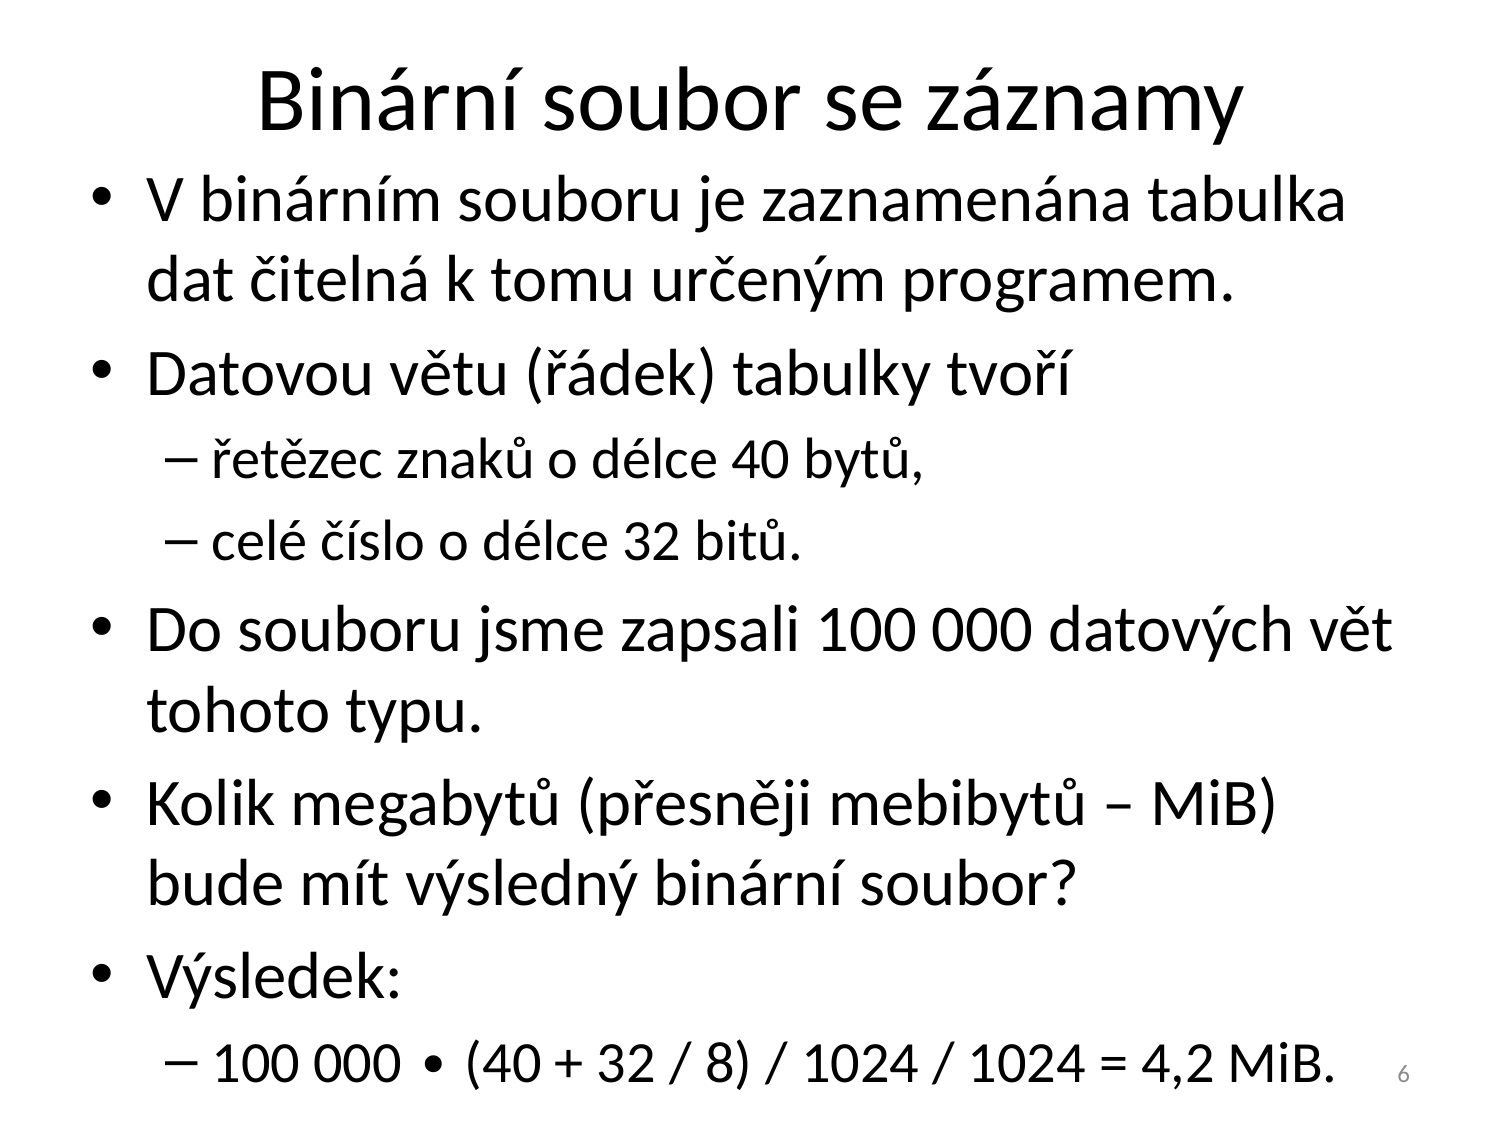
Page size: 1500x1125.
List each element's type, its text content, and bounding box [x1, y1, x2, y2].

title Binární soubor se záznamy [76, 0, 1427, 188]
slide_number 6 [1074, 1042, 1425, 1103]
list V binárním souboru je zaznamenána tabulka dat čitelná k tomu určeným programem. Datovou větu (řádek) tabulky tvoří řetězec znaků o délce 40 bytů, celé číslo o délce 32 bitů. Do souboru jsme zapsali 100 000 datových vět tohoto typu. Kolik megabytů (přesněji mebibytů – MiB) bude mít výsledný binární soubor? Výsledek: 100 000 ∙ (40 + 32 / 8) / 1024 / 1024 = 4,2 MiB. [75, 147, 1425, 1122]
